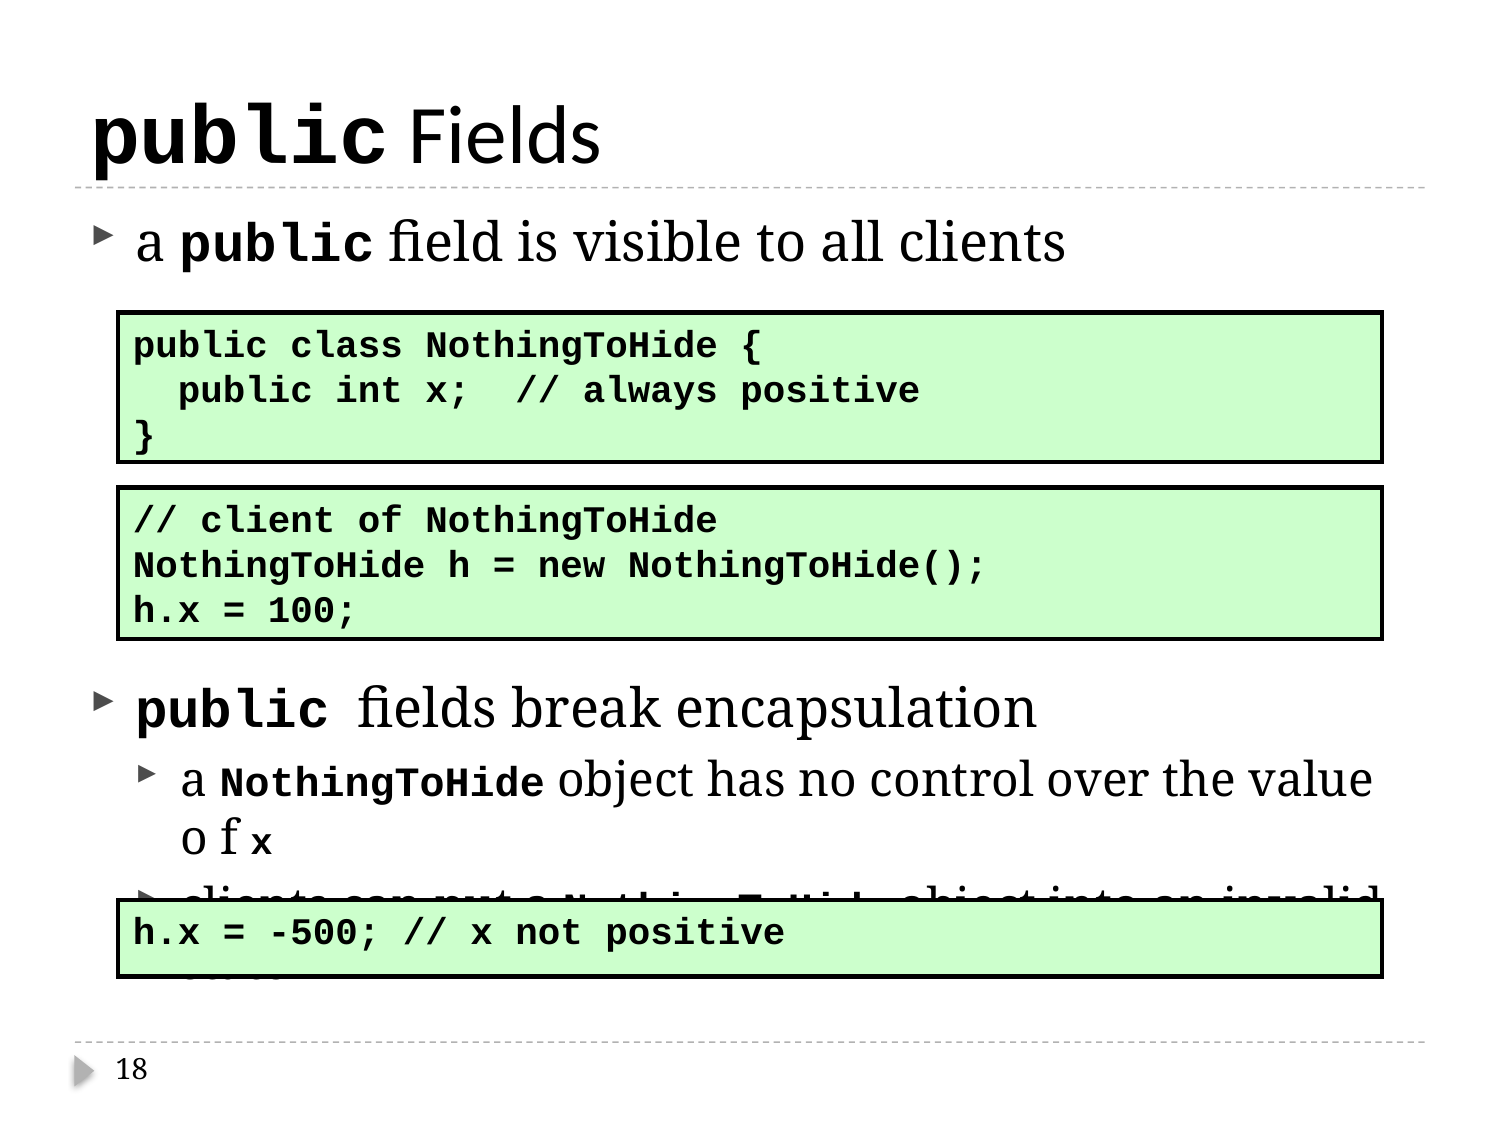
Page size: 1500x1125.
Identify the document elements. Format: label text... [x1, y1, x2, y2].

title public Fields [74, 24, 1426, 188]
text_box h.x = -500; // x not positive [118, 899, 1382, 977]
slide_number 18 [100, 1042, 426, 1103]
list a public field is visible to all clients public fields break encapsulation a NothingToHide object has no control over the value o f x clients can put a NothingToHide object into an invalid state [74, 199, 1426, 1011]
text_box // client of NothingToHide NothingToHide h = new NothingToHide(); h.x = 100; [118, 487, 1382, 639]
text_box public class NothingToHide { public int x; // always positive } [118, 312, 1382, 463]
